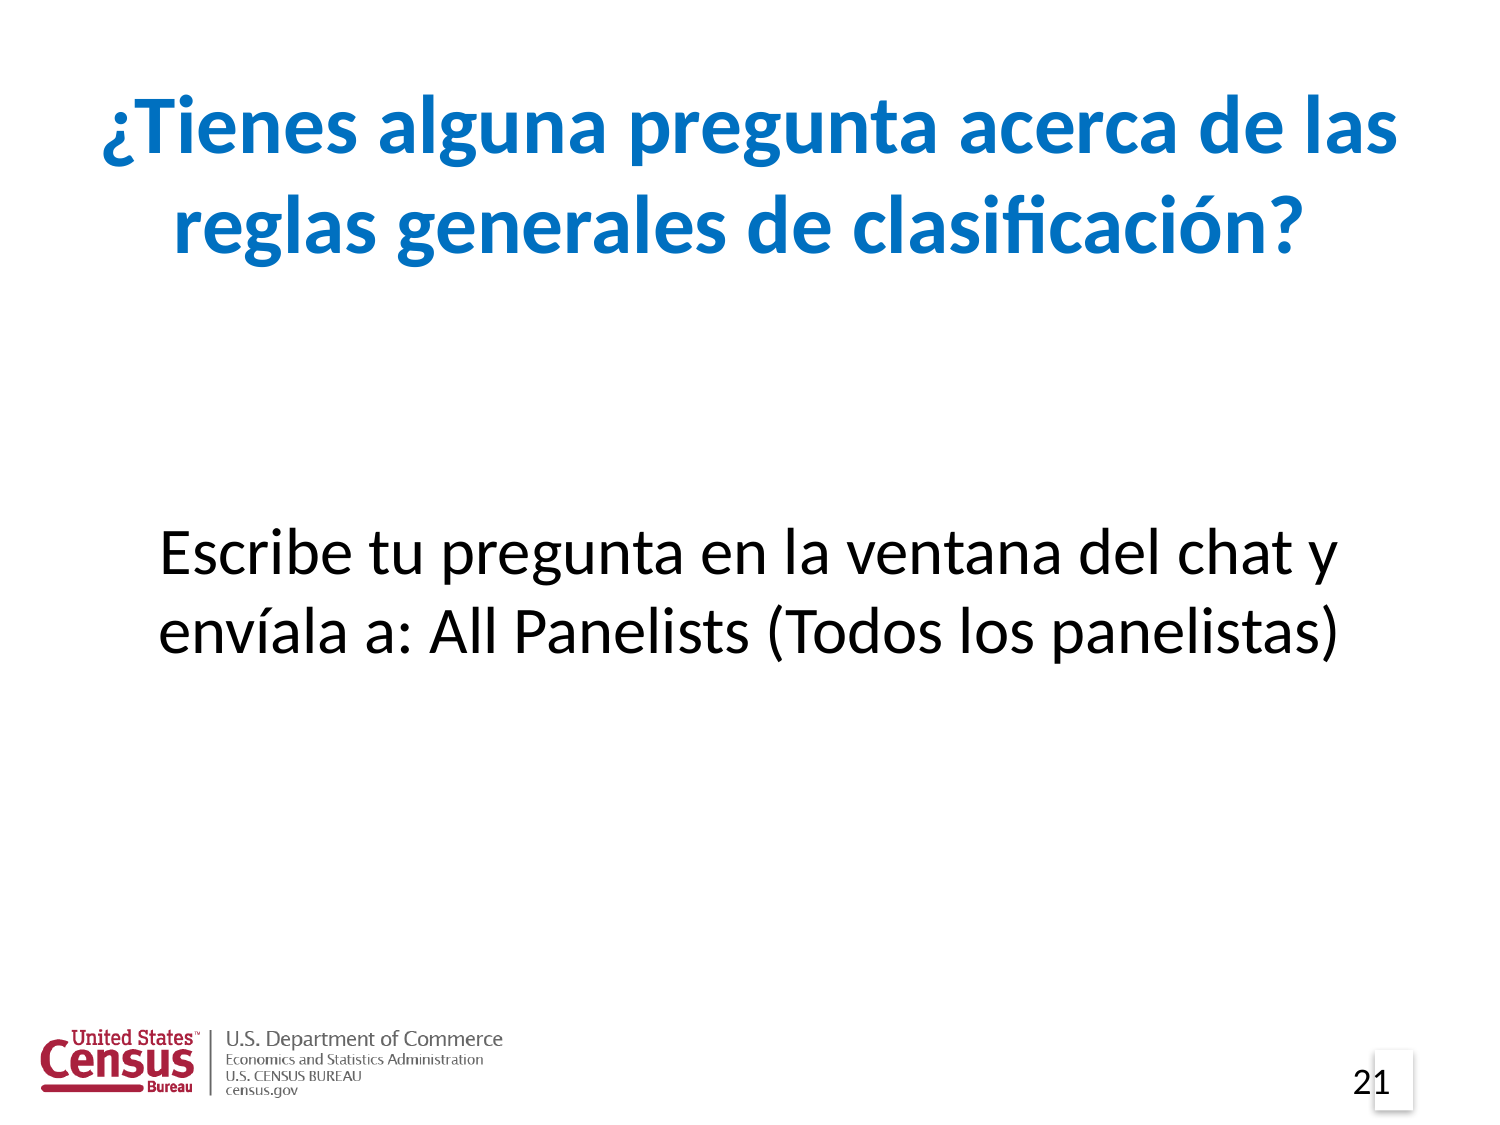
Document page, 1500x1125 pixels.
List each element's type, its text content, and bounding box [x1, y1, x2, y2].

title ¿Tienes alguna pregunta acerca de las reglas generales de clasificación? [75, 62, 1425, 500]
text_box [1374, 1049, 1414, 1111]
list Escribe tu pregunta en la ventana del chat y envíala a: All Panelists (Todos los panelistas) [75, 500, 1425, 905]
picture [0, 1022, 1500, 1125]
text_box 21 [1337, 1049, 1406, 1110]
